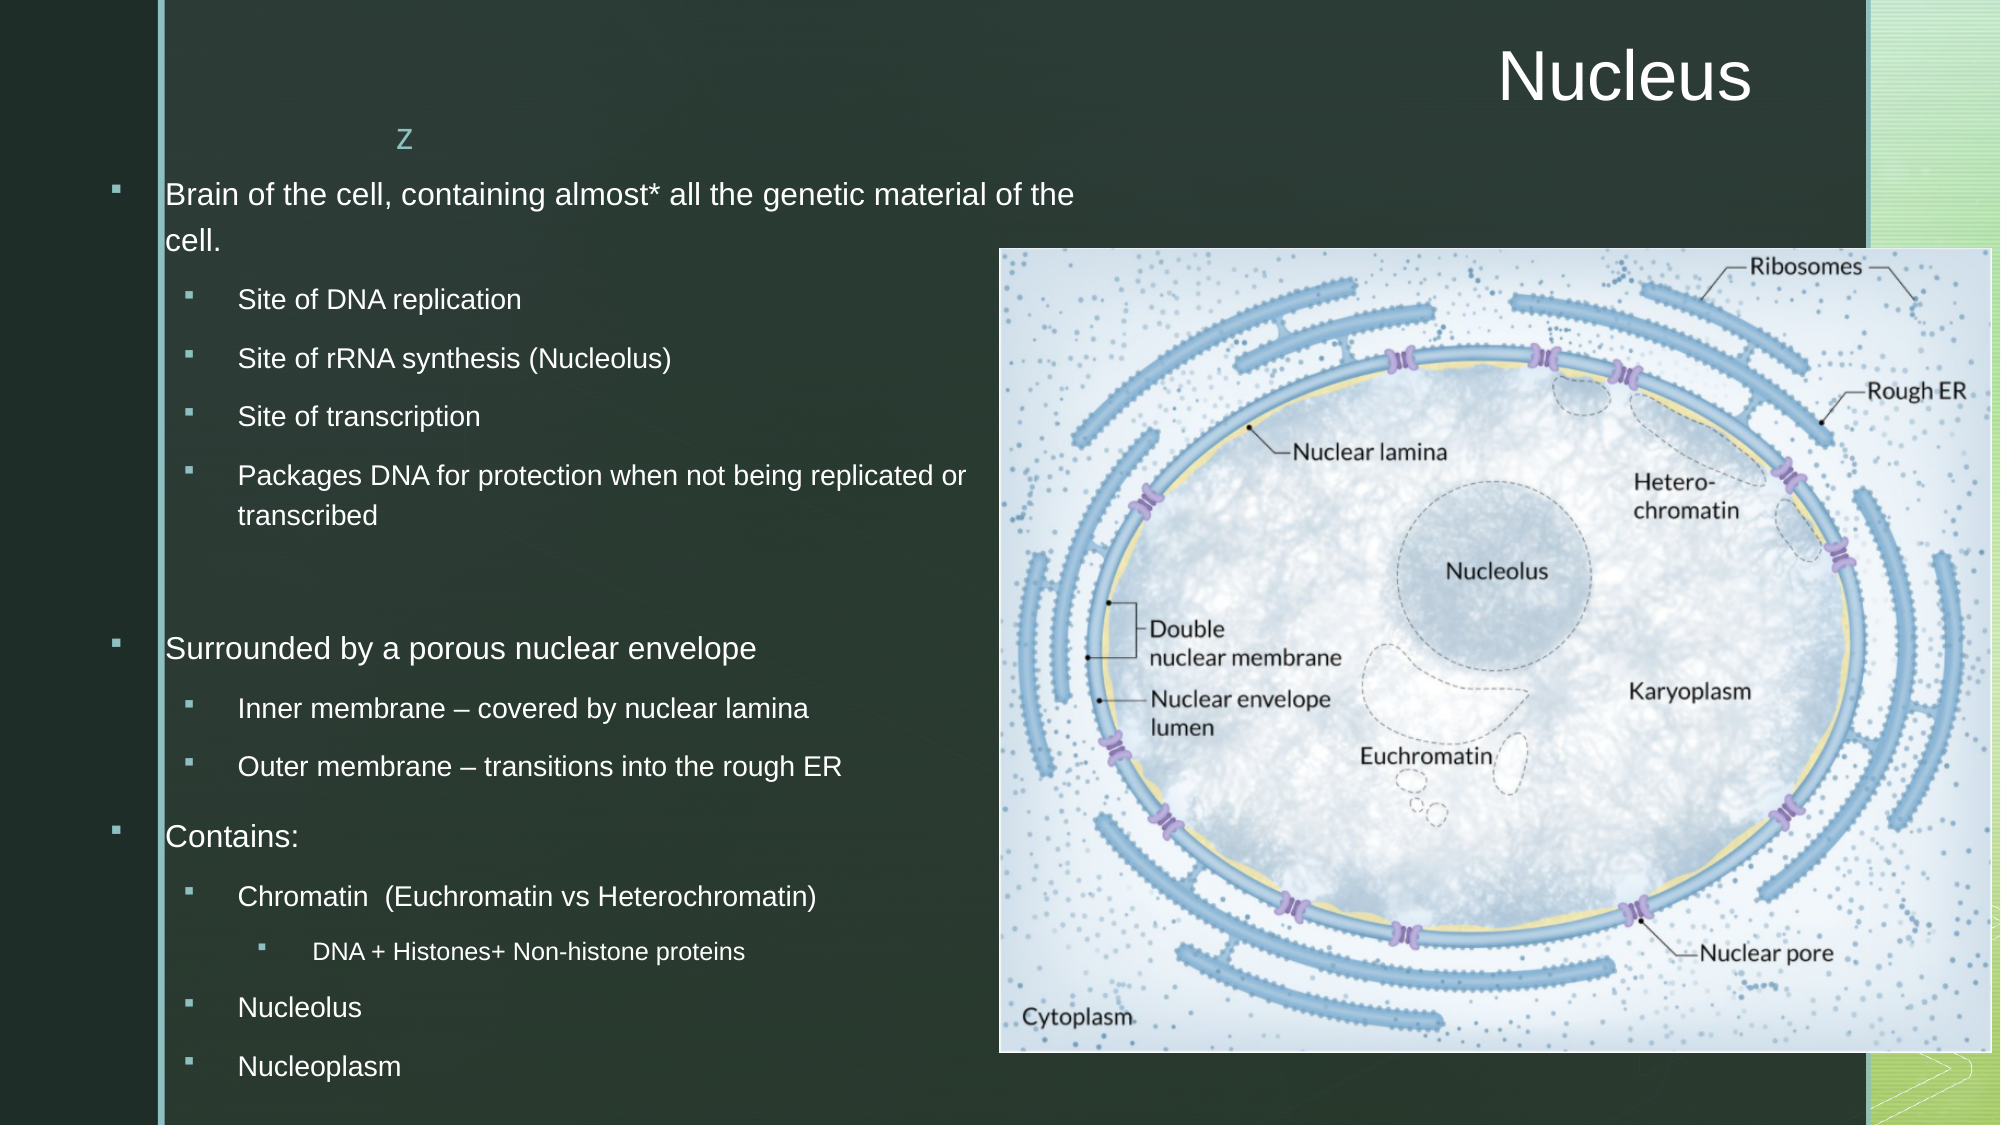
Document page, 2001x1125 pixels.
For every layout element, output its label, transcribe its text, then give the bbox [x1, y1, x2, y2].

title Nucleus [461, 31, 1768, 209]
picture [999, 0, 2001, 1125]
list Brain of the cell, containing almost* all the genetic material of the cell. Site of DNA replication Site of rRNA synthesis (Nucleolus) Site of transcription Packages DNA for protection when not being replicated or transcribed Surrounded by a porous nuclear envelope Inner membrane – covered by nuclear lamina Outer membrane – transitions into the rough ER Contains: Chromatin (Euchromatin vs Heterochromatin) DNA + Histones+ Non-histone proteins Nucleolus Nucleoplasm [94, 155, 1115, 1093]
